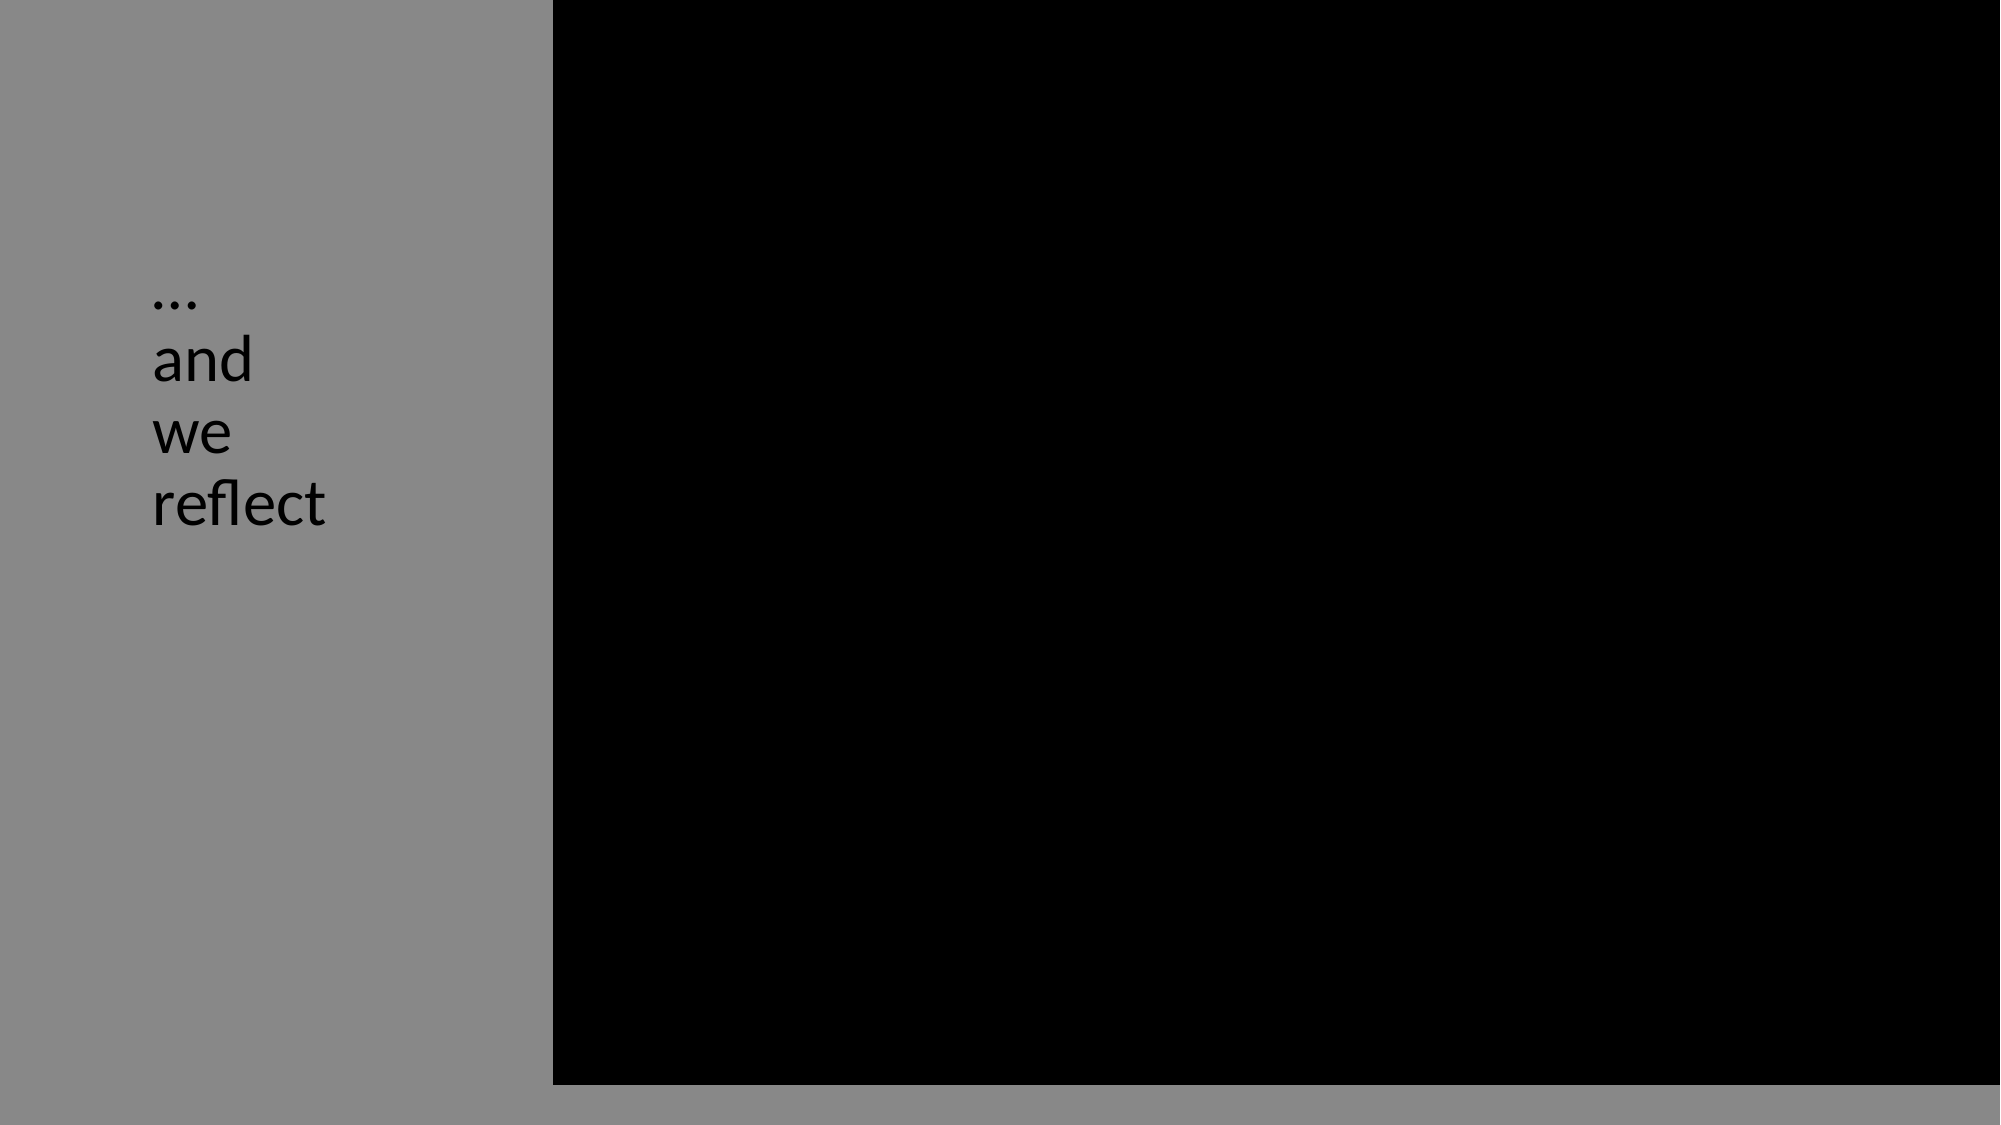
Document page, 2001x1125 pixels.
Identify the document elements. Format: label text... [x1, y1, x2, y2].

title … and we reflect [137, 75, 547, 717]
picture [552, 0, 2000, 1086]
